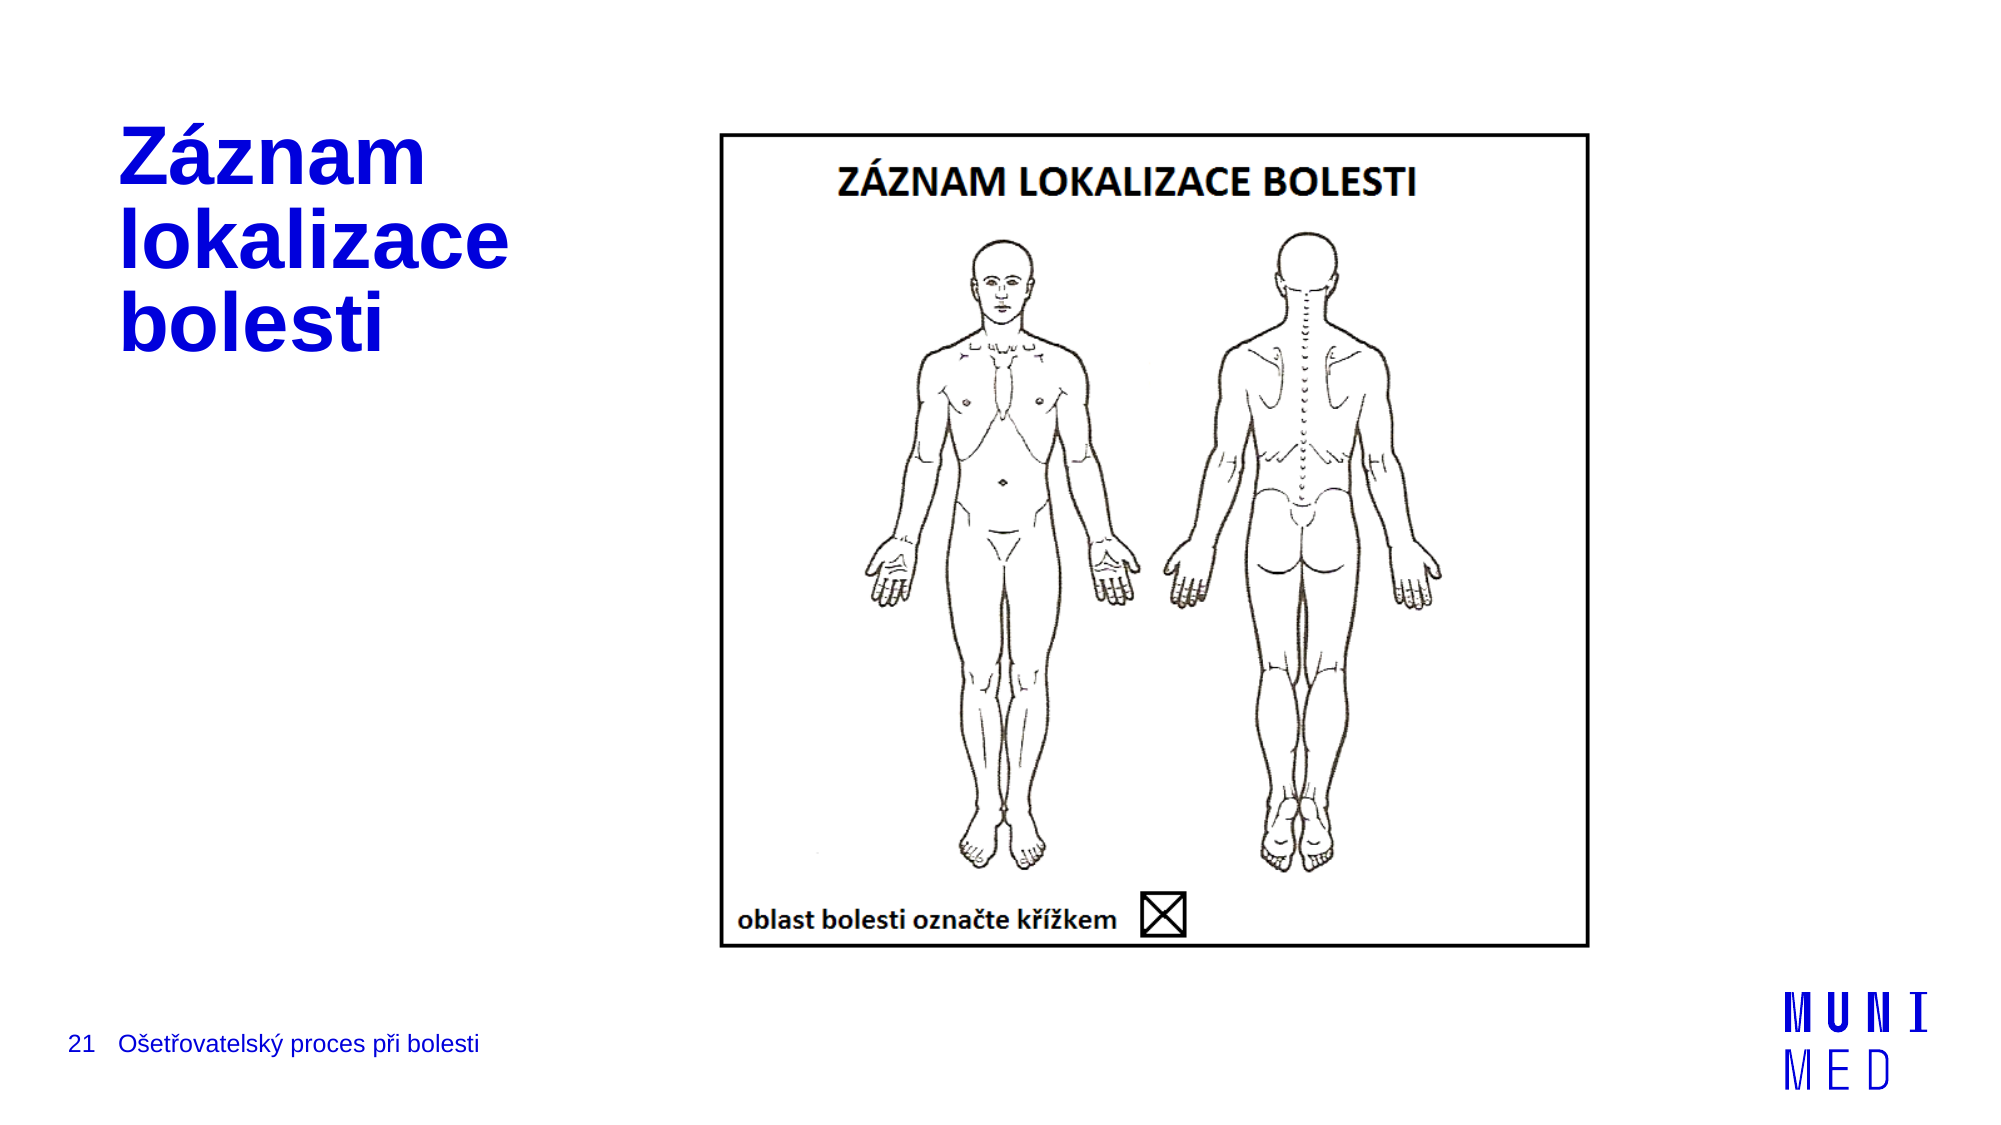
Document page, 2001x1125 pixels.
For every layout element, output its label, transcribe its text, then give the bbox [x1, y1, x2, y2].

title Záznam lokalizace bolesti [118, 118, 660, 193]
footer Ošetřovatelský proces při bolesti [118, 1021, 1418, 1063]
picture [665, 86, 1641, 964]
slide_number 21 [67, 1021, 110, 1063]
